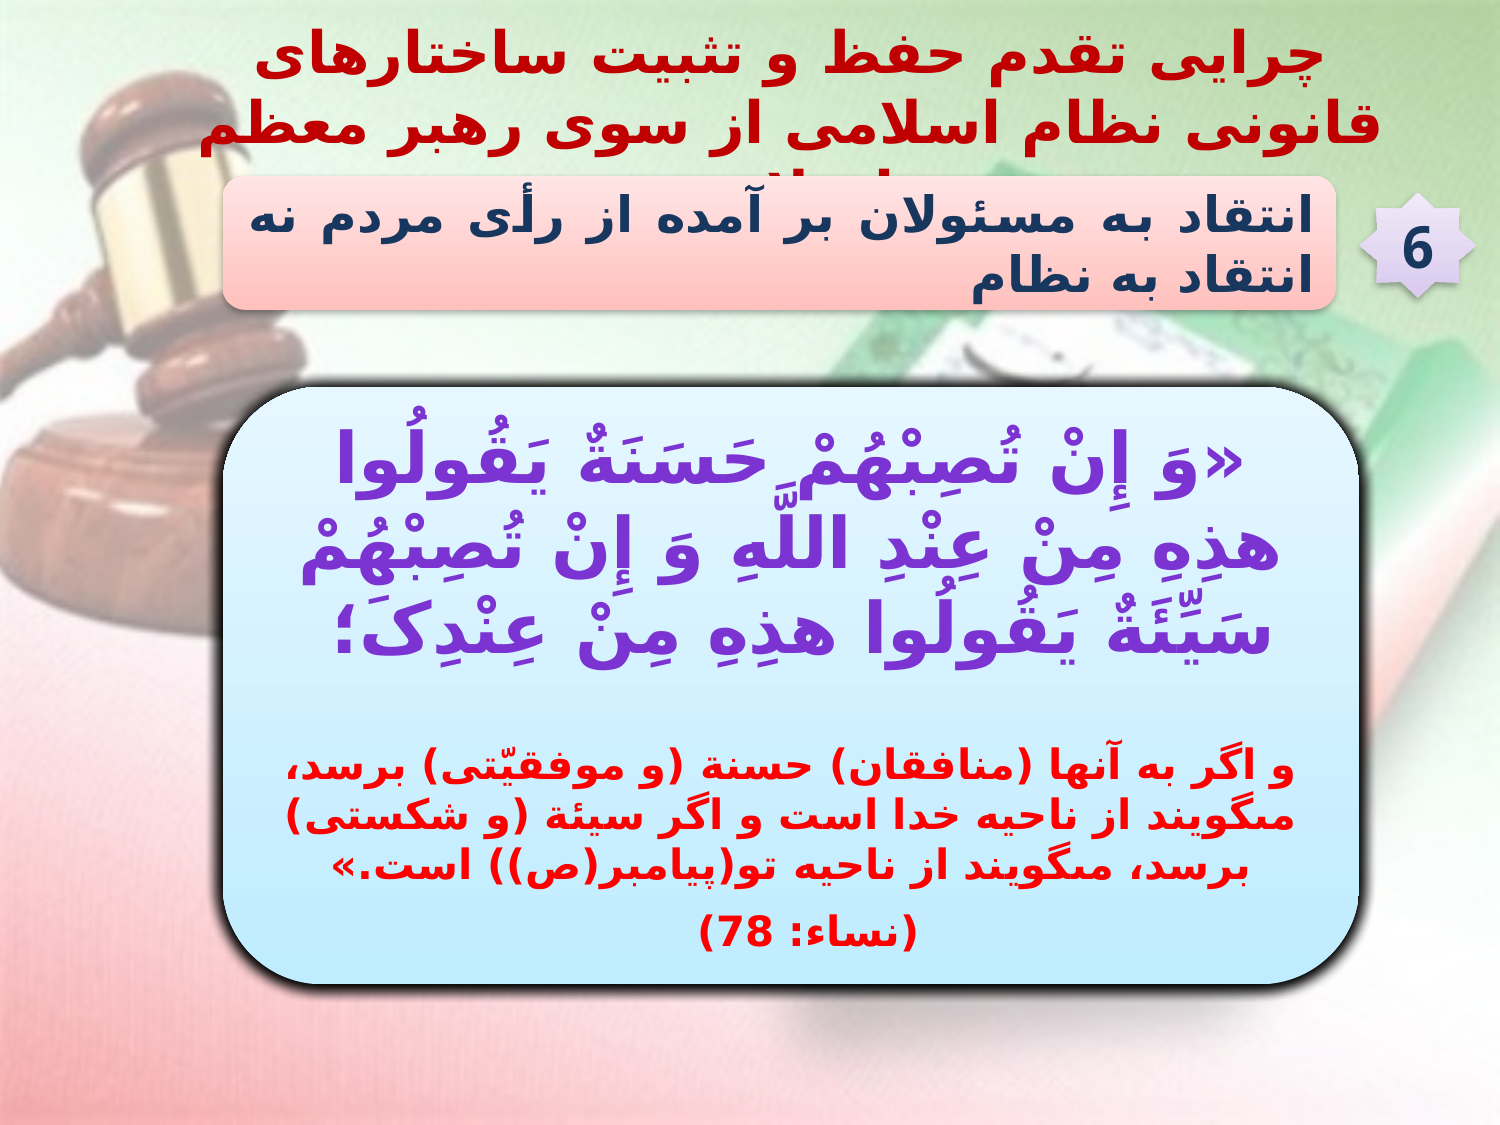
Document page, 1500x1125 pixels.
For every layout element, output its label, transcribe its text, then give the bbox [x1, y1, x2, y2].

text_box 6 [1358, 192, 1478, 299]
text_box «وَ إِنْ تُصِبْهُمْ حَسَنَةٌ یَقُولُوا هذِهِ مِنْ عِنْدِ اللَّهِ وَ إِنْ تُصِبْهُمْ سَیِّئَةٌ یَقُولُوا هذِهِ مِنْ عِنْدِکَ‏؛ و اگر به آنها (منافقان) حسنة (و موفقیّتی) برسد، مى‏گویند از ناحیه خدا است و اگر سیئة (و شکستى) برسد، مى‏گویند از ناحیه تو(پیامبر(ص)) است.» (نساء: 78) [221, 385, 1361, 986]
text_box انتقاد به مسئولان بر آمده از رأی مردم نه انتقاد به نظام [221, 174, 1337, 311]
text_box چرایی تقدم حفظ و تثبیت ساختارهای قانونی نظام اسلامی از سوی رهبر معظم انقلاب [175, 7, 1407, 233]
